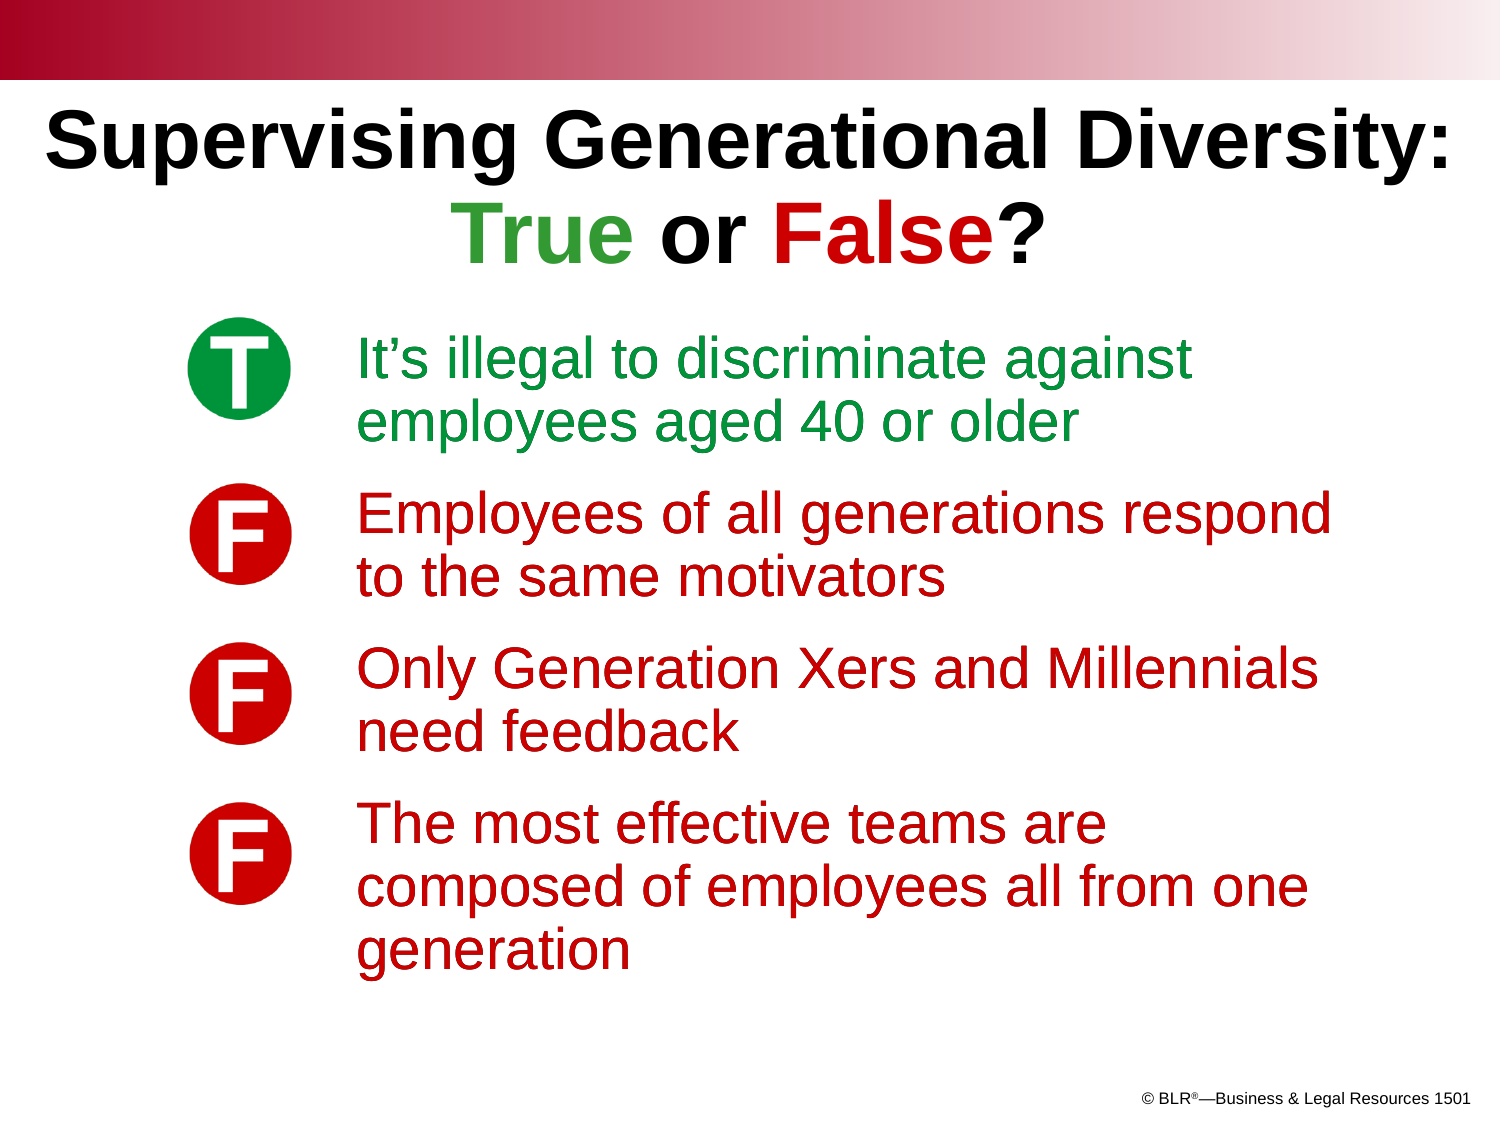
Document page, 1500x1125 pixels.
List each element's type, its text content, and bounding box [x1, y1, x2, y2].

picture [185, 288, 293, 436]
picture [186, 613, 294, 761]
picture [186, 773, 294, 921]
picture [186, 453, 294, 602]
text_box It’s illegal to discriminate against employees aged 40 or older Employees of all generations respond to the same motivators Only Generation Xers and Millennials need feedback The most effective teams are composed of employees all from one generation [341, 321, 1383, 990]
title Supervising Generational Diversity: True or False? [0, 91, 1500, 280]
